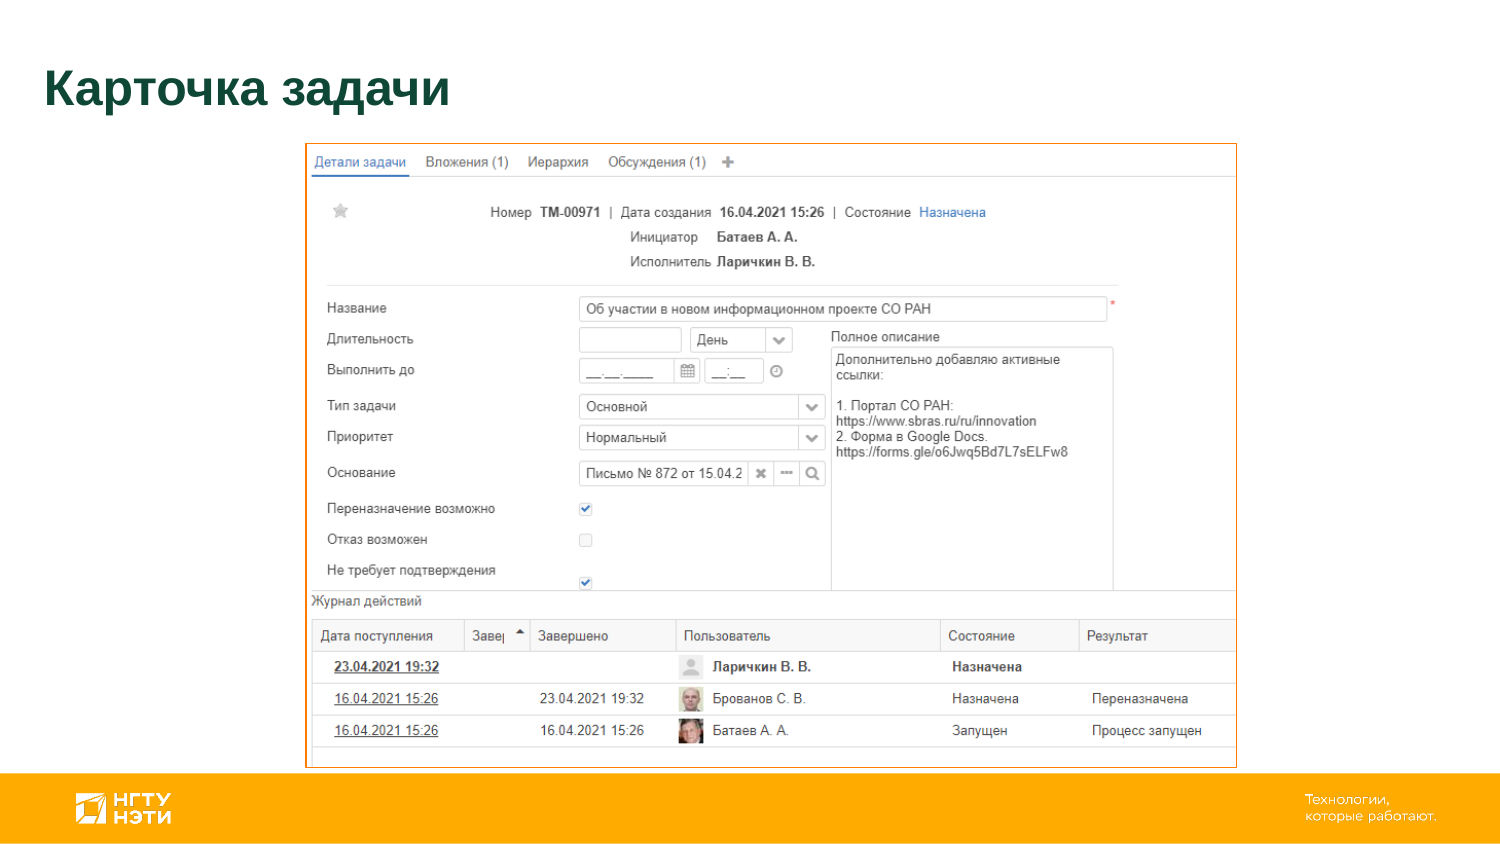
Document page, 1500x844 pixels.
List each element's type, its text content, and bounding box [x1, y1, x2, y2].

picture [306, 144, 1236, 768]
picture [1305, 794, 1436, 823]
picture [76, 793, 171, 824]
text_box Карточка задачи [28, 47, 1462, 123]
